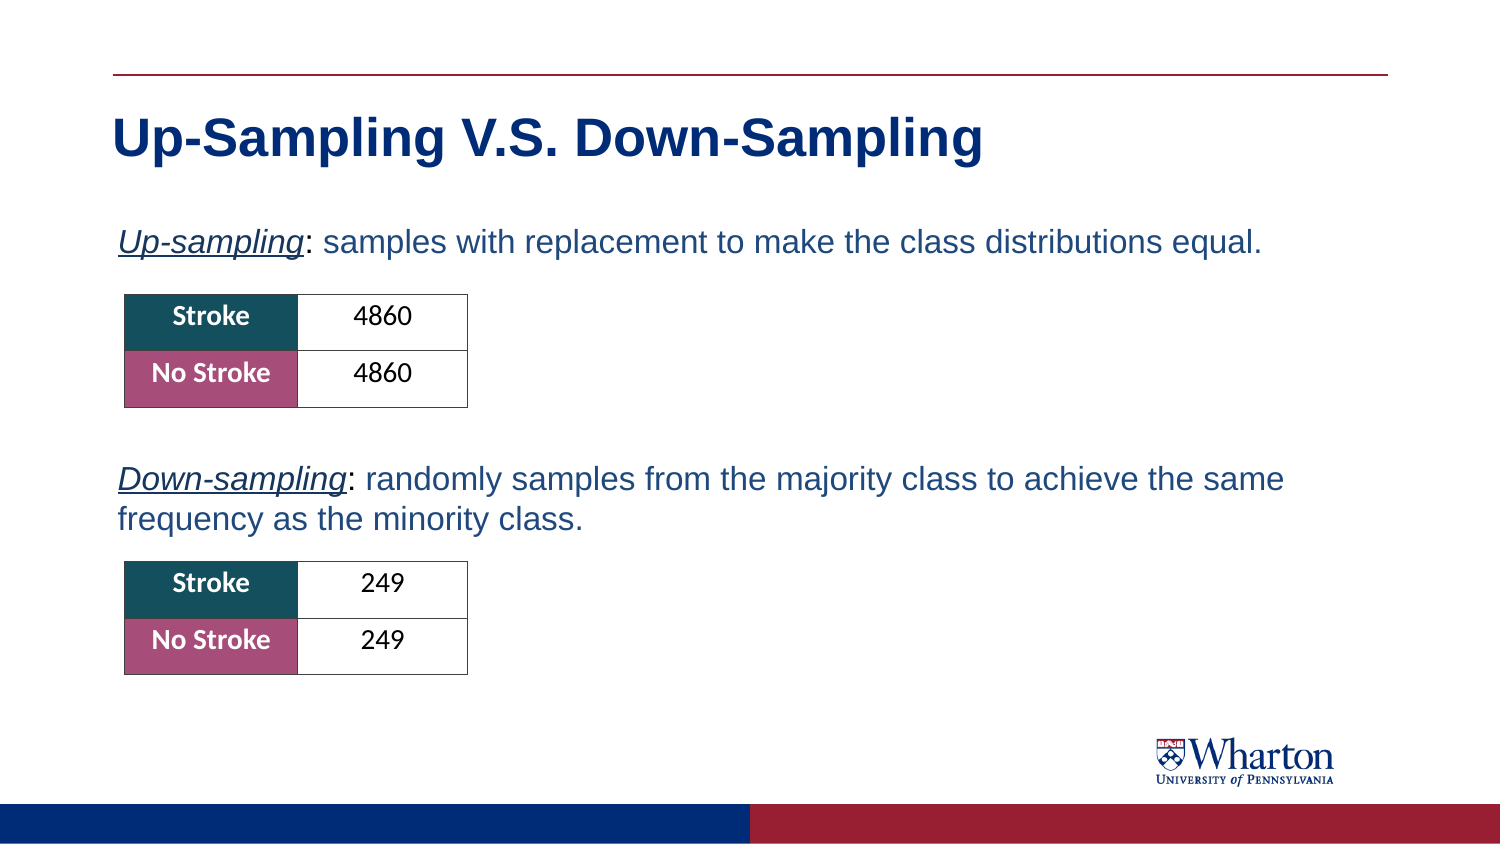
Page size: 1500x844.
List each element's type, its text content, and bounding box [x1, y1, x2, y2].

table_header Stroke [125, 562, 297, 618]
title Up-Sampling V.S. Down-Sampling [112, 93, 1388, 188]
table_header Stroke [125, 295, 297, 350]
table_cell 4860 [298, 351, 467, 407]
table_header 4860 [298, 295, 467, 350]
text_box Down-sampling: randomly samples from the majority class to achieve the same frequency as the minority class. [102, 442, 1455, 552]
table_cell 249 [298, 619, 467, 674]
table_cell No Stroke [125, 619, 297, 674]
table_header 249 [298, 562, 467, 618]
picture [1149, 729, 1340, 795]
table_cell No Stroke [125, 351, 297, 407]
text_box Up-sampling: samples with replacement to make the class distributions equal. [102, 205, 1312, 276]
